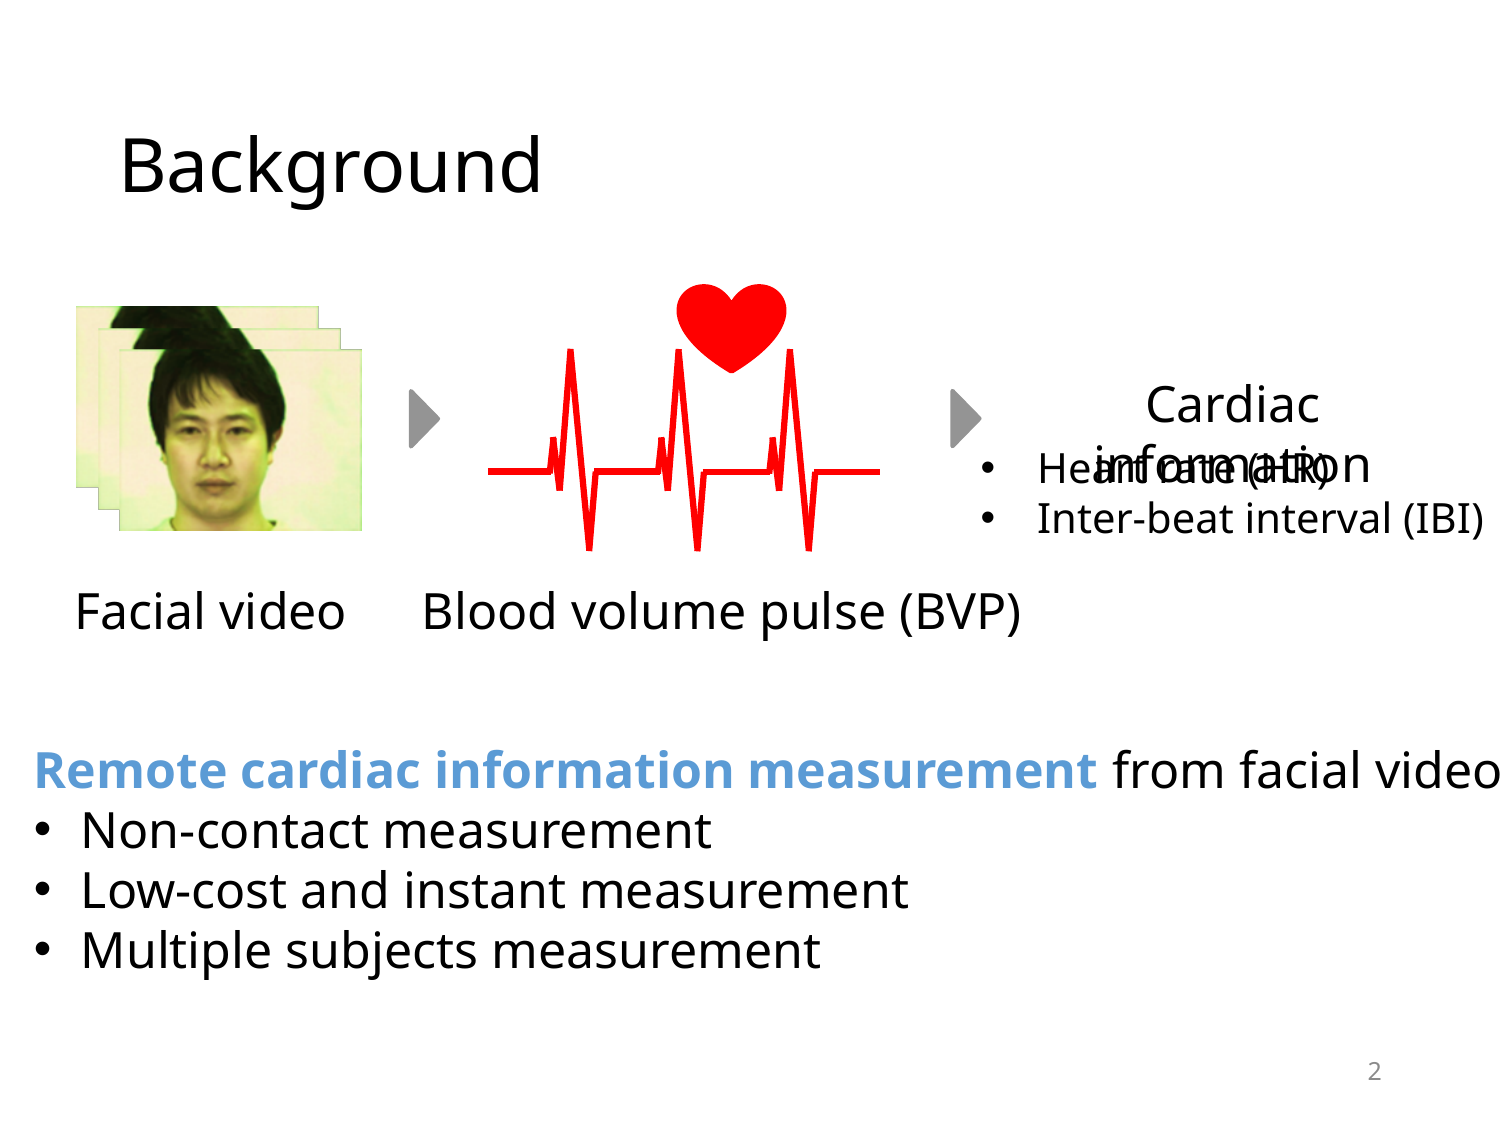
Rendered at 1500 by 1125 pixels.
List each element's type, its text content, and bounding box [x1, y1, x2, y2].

text_box Remote cardiac information measurement from facial video Non-contact measurement Low-cost and instant measurement Multiple subjects measurement [19, 731, 1500, 986]
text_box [487, 286, 880, 552]
text_box [410, 391, 439, 447]
text_box Heart rate (HR) Inter-beat interval (IBI) [965, 434, 1500, 550]
text_box [952, 390, 980, 447]
text_box Facial video [45, 572, 377, 647]
slide_number 2 [1059, 1042, 1397, 1103]
text_box Blood volume pulse (BVP) [403, 572, 1041, 647]
picture [76, 306, 362, 531]
title Background [103, 59, 1397, 278]
text_box Cardiac information [999, 365, 1466, 500]
